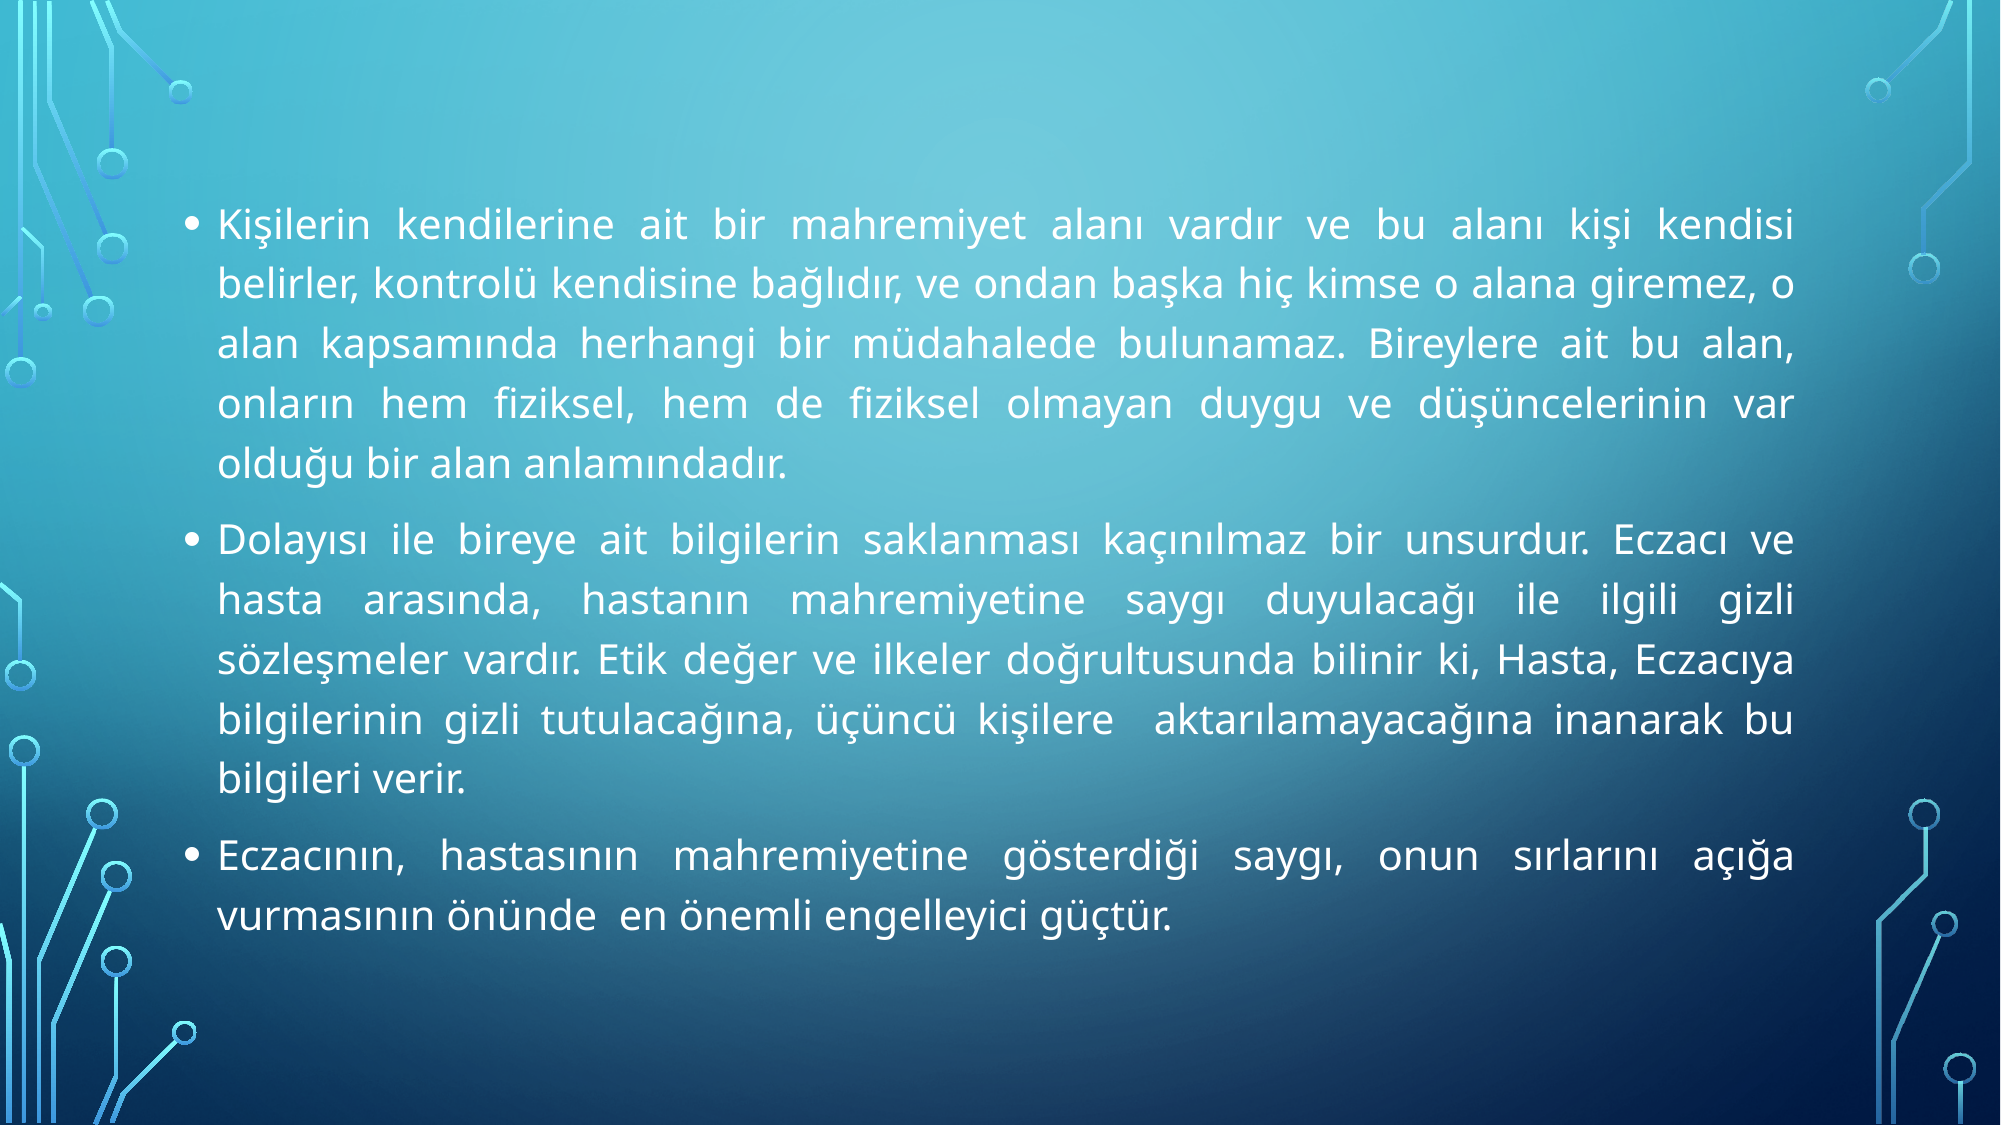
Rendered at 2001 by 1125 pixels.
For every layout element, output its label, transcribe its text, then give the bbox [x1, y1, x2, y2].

list Kişilerin kendilerine ait bir mahremiyet alanı vardır ve bu alanı kişi kendisi belirler, kontrolü kendisine bağlıdır, ve ondan başka hiç kimse o alana giremez, o alan kapsamında herhangi bir müdahalede bulunamaz. Bireylere ait bu alan, onların hem fiziksel, hem de fiziksel olmayan duygu ve düşüncelerinin var olduğu bir alan anlamındadır. Dolayısı ile bireye ait bilgilerin saklanması kaçınılmaz bir unsurdur. Eczacı ve hasta arasında, hastanın mahremiyetine saygı duyulacağı ile ilgili gizli sözleşmeler vardır. Etik değer ve ilkeler doğrultusunda bilinir ki, Hasta, Eczacıya bilgilerinin gizli tutulacağına, üçüncü kişilere aktarılamayacağına inanarak bu bilgileri verir. Eczacının, hastasının mahremiyetine gösterdiği saygı, onun sırlarını açığa vurmasının önünde en önemli engelleyici güçtür. [168, 180, 1813, 950]
